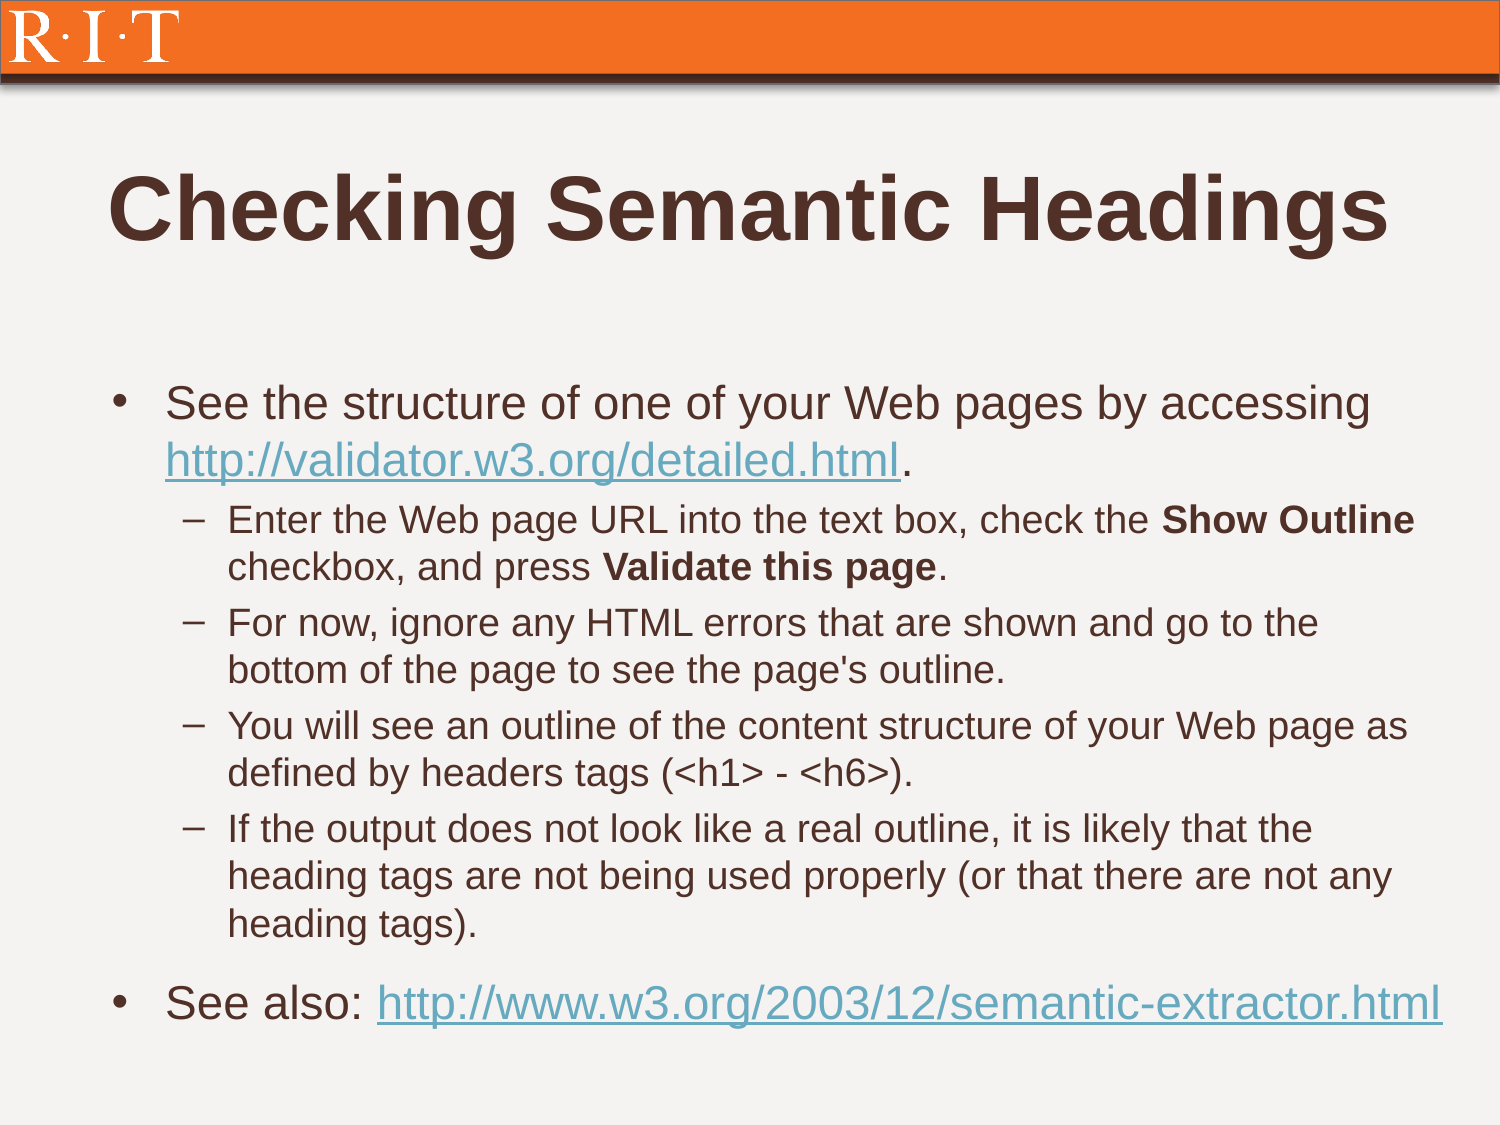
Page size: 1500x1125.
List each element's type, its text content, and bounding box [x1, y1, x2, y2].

title Checking Semantic Headings [75, 110, 1425, 298]
list See the structure of one of your Web pages by accessing http://validator.w3.org/detailed.html. Enter the Web page URL into the text box, check the Show Outline checkbox, and press Validate this page. For now, ignore any HTML errors that are shown and go to the bottom of the page to see the page's outline. You will see an outline of the content structure of your Web page as defined by headers tags (<h1> - <h6>). If the output does not look like a real outline, it is likely that the heading tags are not being used properly (or that there are not any heading tags). See also: http://www.w3.org/2003/12/semantic-extractor.html [96, 364, 1465, 1070]
